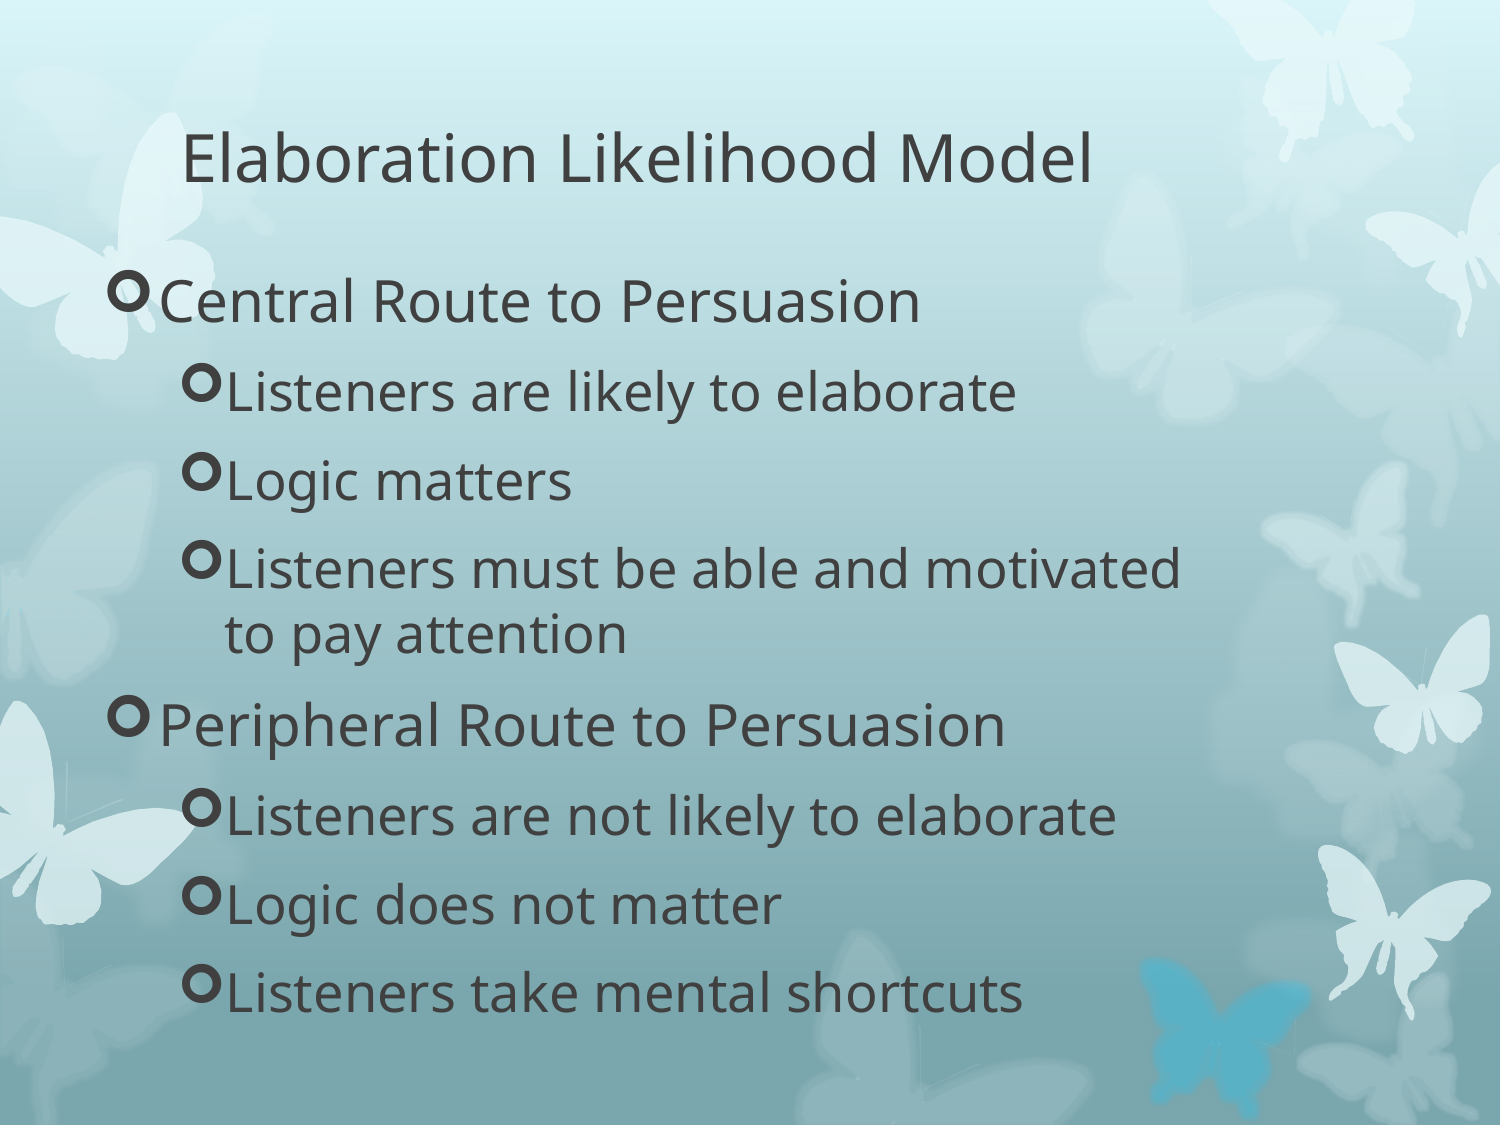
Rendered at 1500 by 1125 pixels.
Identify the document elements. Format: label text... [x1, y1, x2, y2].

list Central Route to Persuasion Listeners are likely to elaborate Logic matters Listeners must be able and motivated to pay attention Peripheral Route to Persuasion Listeners are not likely to elaborate Logic does not matter Listeners take mental shortcuts [87, 237, 1257, 1050]
title Elaboration Likelihood Model [165, 110, 1335, 200]
